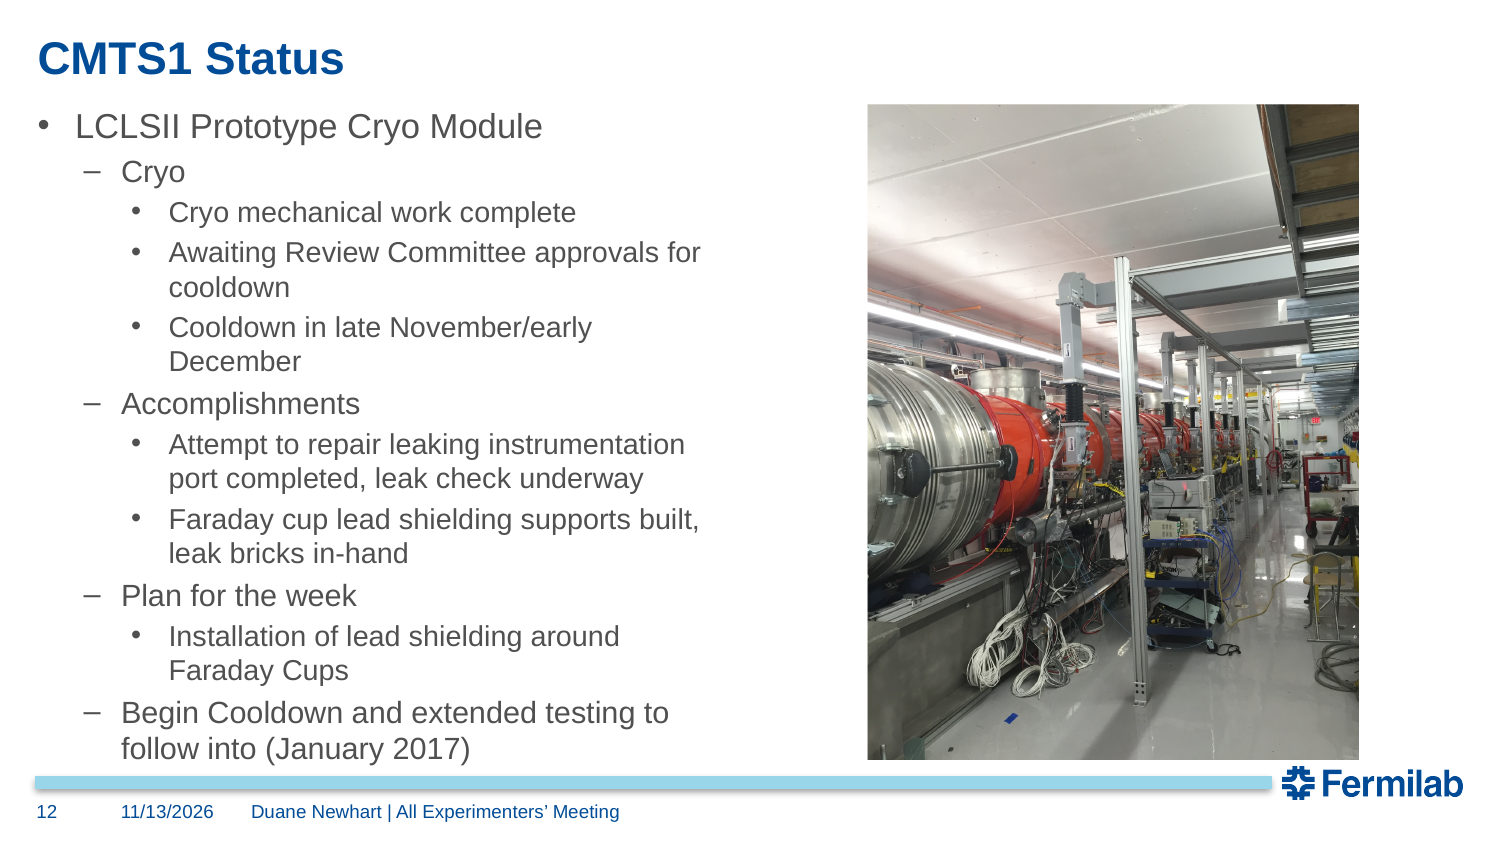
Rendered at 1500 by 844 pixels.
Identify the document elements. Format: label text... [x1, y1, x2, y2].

slide_number 12 [36, 800, 105, 830]
picture [868, 679, 1359, 759]
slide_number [120, 800, 232, 830]
picture [868, 105, 1359, 185]
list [784, 185, 1442, 679]
title CMTS1 Status [37, 30, 1463, 84]
list LCLSII Prototype Cryo Module Cryo Cryo mechanical work complete Awaiting Review Committee approvals for cooldown Cooldown in late November/early December Accomplishments Attempt to repair leaking instrumentation port completed, leak check underway Faraday cup lead shielding supports built, leak bricks in-hand Plan for the week Installation of lead shielding around Faraday Cups Begin Cooldown and extended testing to follow into (January 2017) [37, 104, 728, 773]
picture [1282, 766, 1463, 800]
footer Duane Newhart | All Experimenters’ Meeting [251, 800, 1279, 831]
